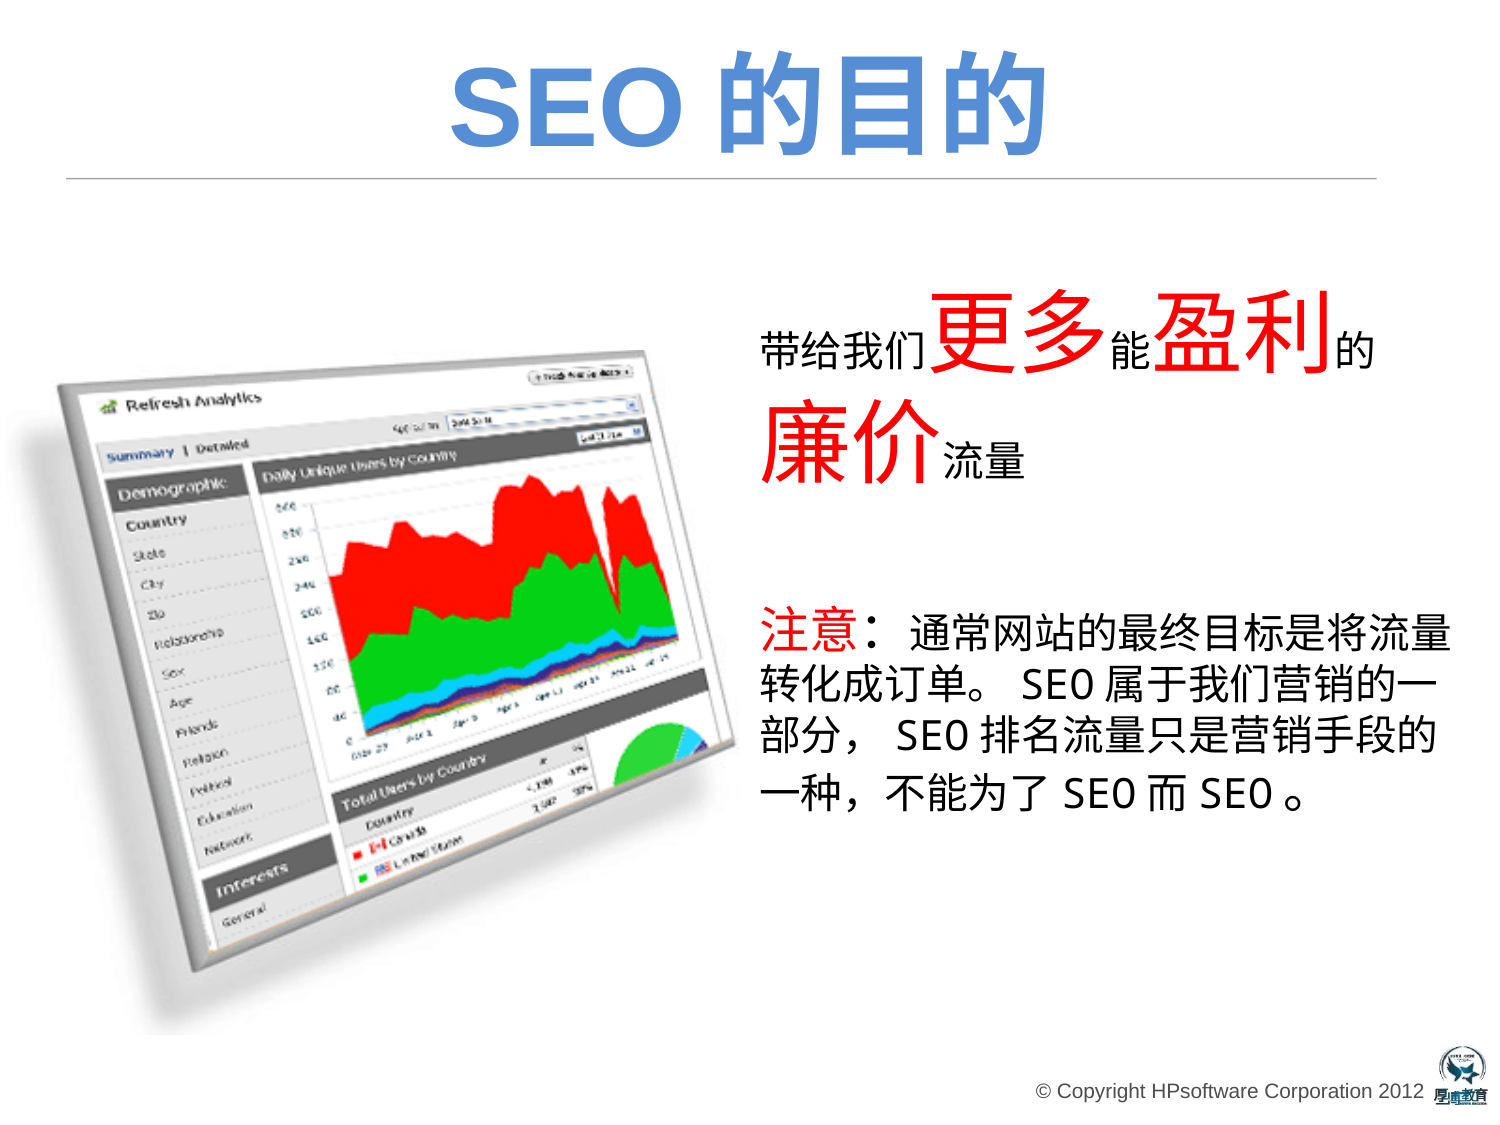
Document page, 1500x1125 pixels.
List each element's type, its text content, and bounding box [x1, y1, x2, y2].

picture [4, 350, 739, 1036]
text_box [985, 1043, 1489, 1112]
title SEO的目的 [75, 7, 1425, 195]
list 带给我们更多能盈利的廉价流量 注意：通常网站的最终目标是将流量转化成订单。SEO属于我们营销的一部分，SEO排名流量只是营销手段的一种，不能为了SEO而SEO。 [744, 267, 1471, 1010]
